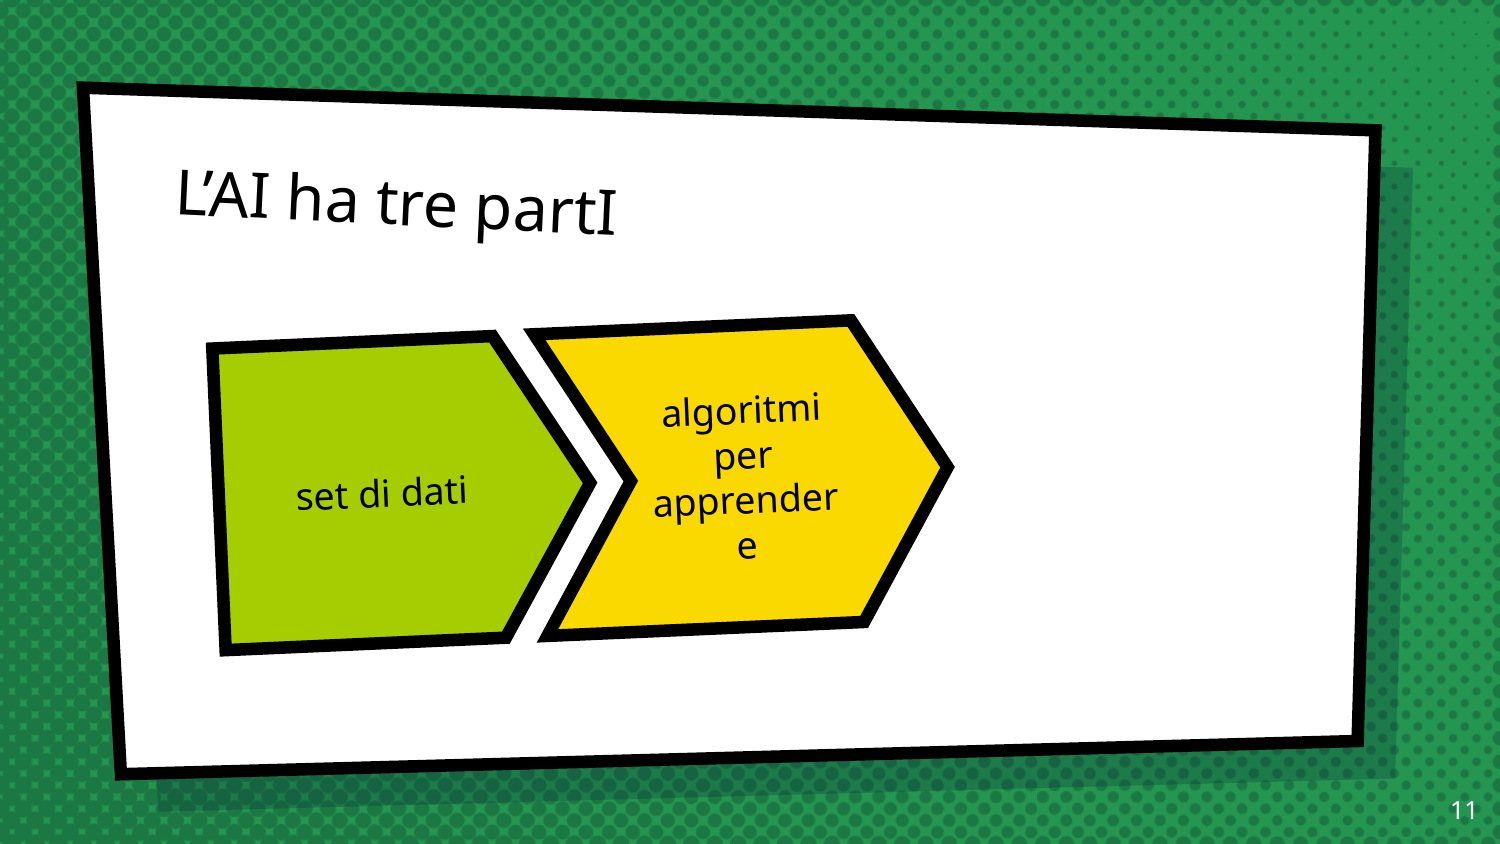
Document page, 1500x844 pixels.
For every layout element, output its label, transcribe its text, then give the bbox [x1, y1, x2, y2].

title L’AI ha tre partI [157, 116, 1316, 296]
text_box set di dati [212, 336, 591, 651]
slide_number 11 [1403, 779, 1494, 844]
text_box algoritmi per apprendere [534, 320, 948, 636]
